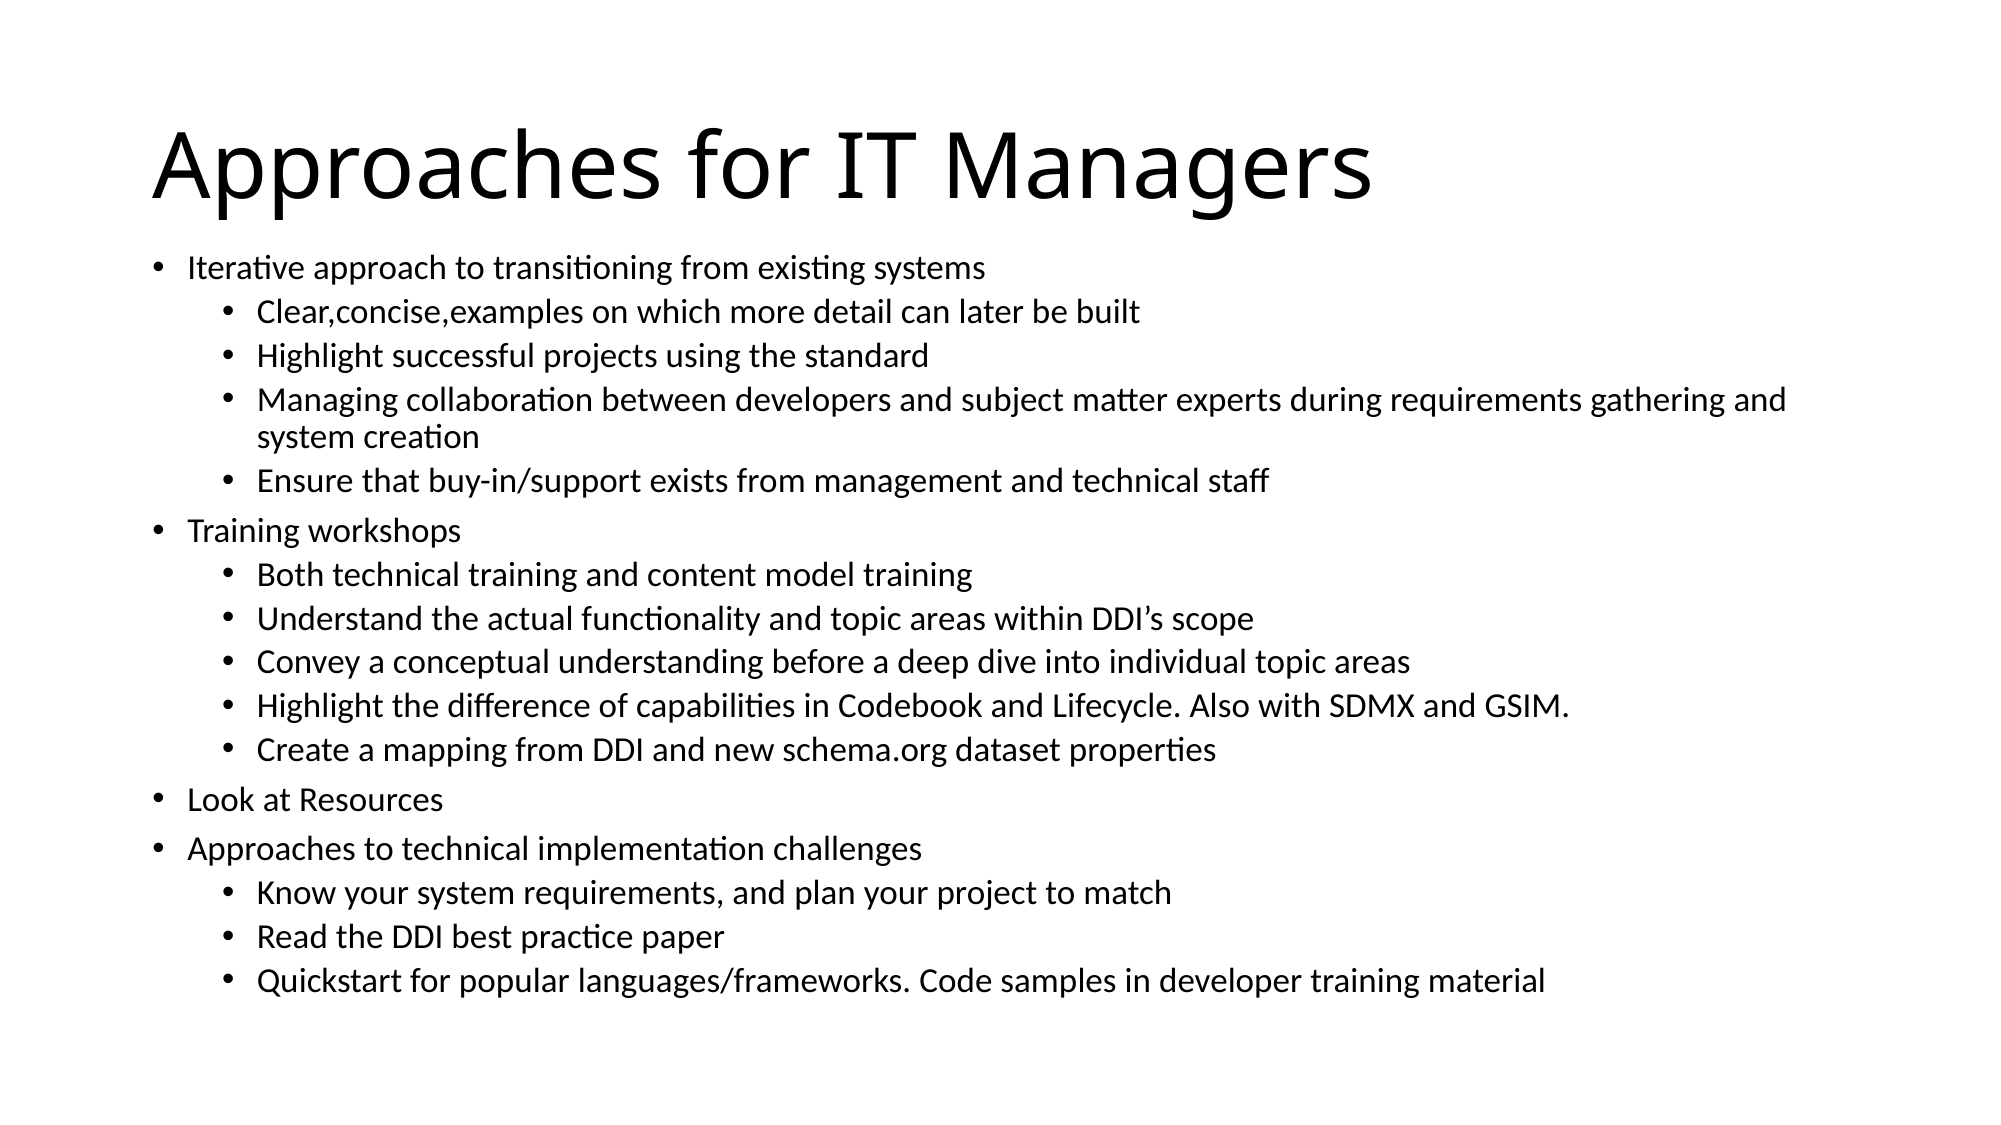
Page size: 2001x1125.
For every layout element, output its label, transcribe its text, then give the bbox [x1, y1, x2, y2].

list Iterative approach to transitioning from existing systems Clear,concise,examples on which more detail can later be built Highlight successful projects using the standard Managing collaboration between developers and subject matter experts during requirements gathering and system creation Ensure that buy-in/support exists from management and technical staff Training workshops Both technical training and content model training Understand the actual functionality and topic areas within DDI’s scope Convey a conceptual understanding before a deep dive into individual topic areas Highlight the difference of capabilities in Codebook and Lifecycle. Also with SDMX and GSIM. Create a mapping from DDI and new schema.org dataset properties Look at Resources Approaches to technical implementation challenges Know your system requirements, and plan your project to match Read the DDI best practice paper Quickstart for popular languages/frameworks. Code samples in developer training material [137, 242, 1863, 1014]
title Approaches for IT Managers [137, 59, 1863, 242]
